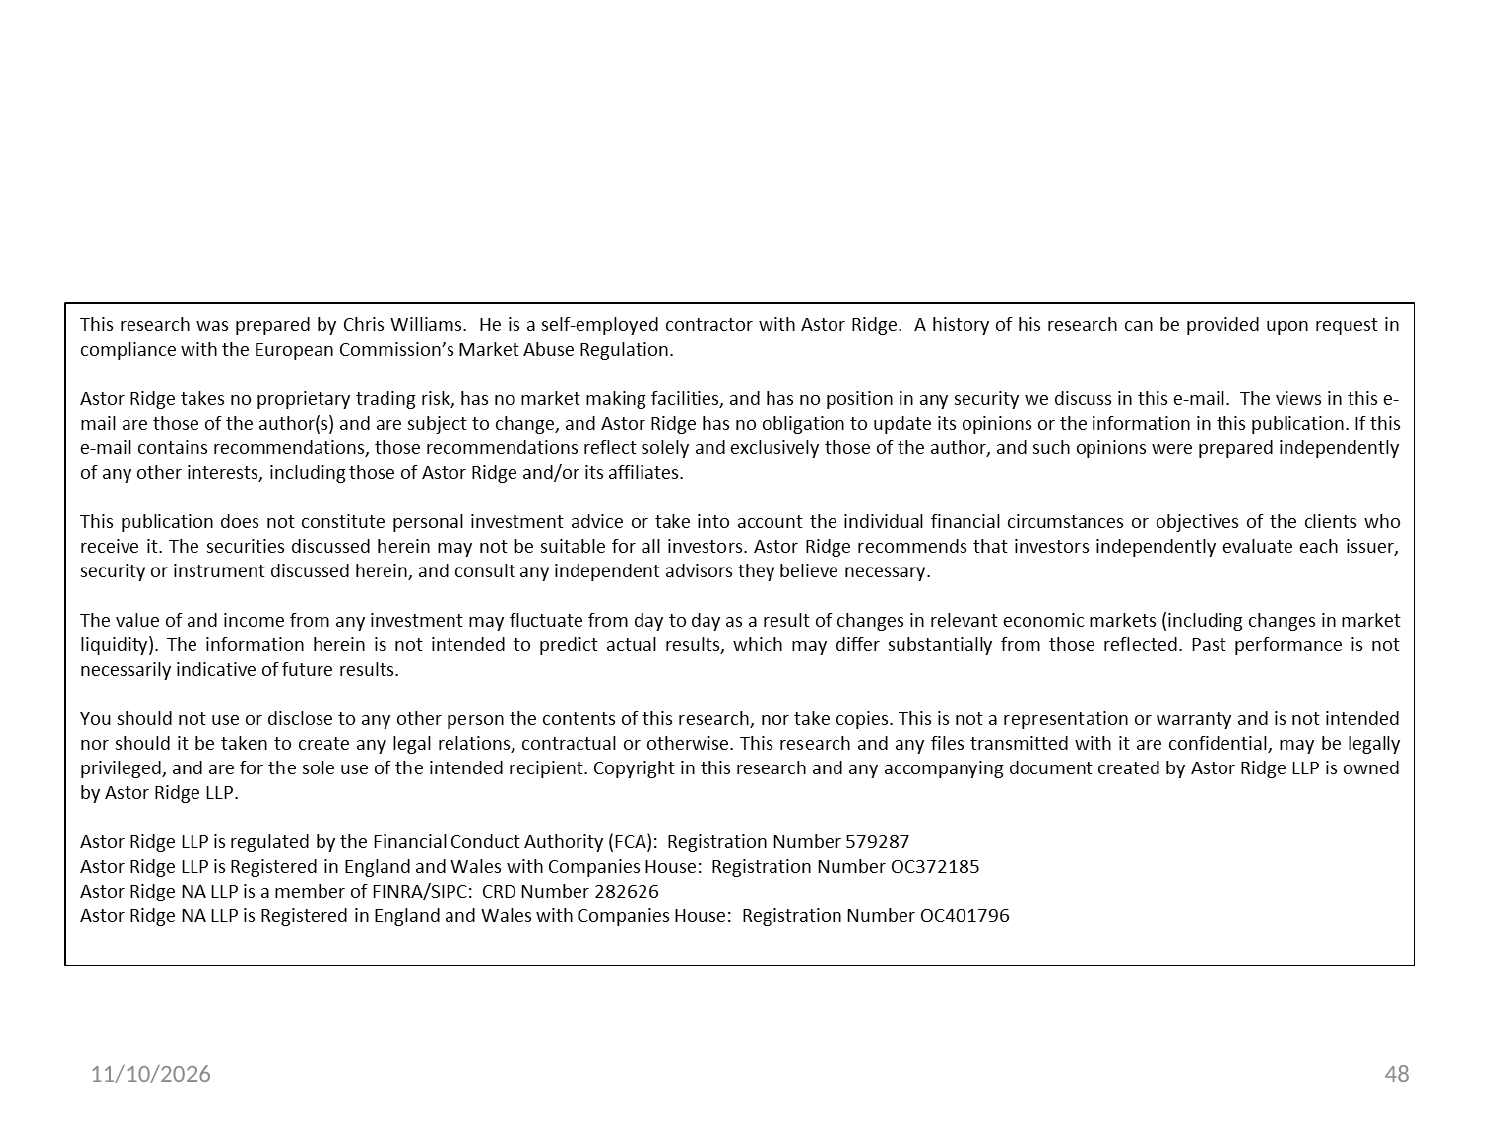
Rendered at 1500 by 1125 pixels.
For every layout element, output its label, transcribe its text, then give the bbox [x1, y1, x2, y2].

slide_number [75, 1042, 425, 1103]
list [64, 302, 1416, 966]
slide_number 48 [1074, 1042, 1425, 1103]
